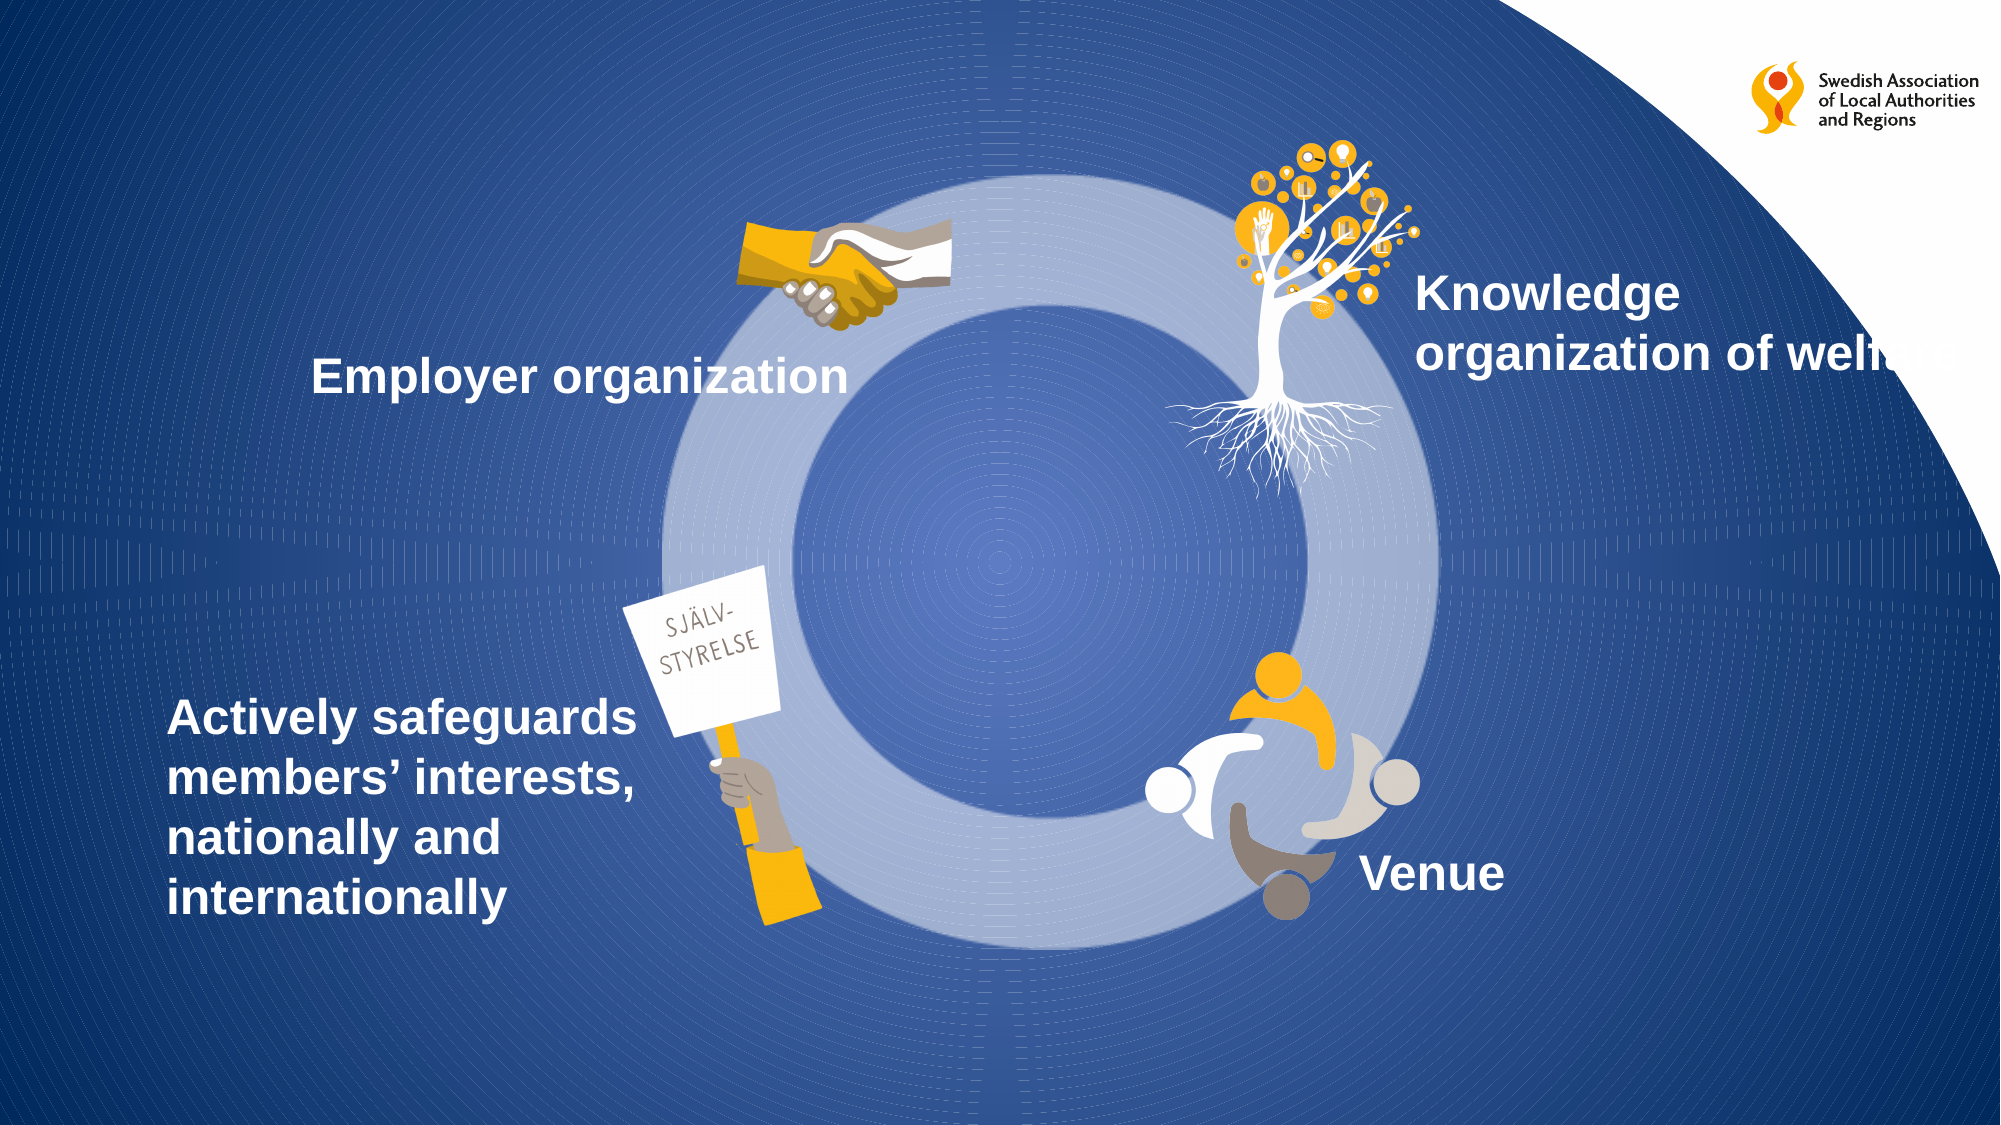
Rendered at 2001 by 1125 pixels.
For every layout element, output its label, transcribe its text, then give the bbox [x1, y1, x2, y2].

text_box Knowledge organization of welfare [1444, 228, 1966, 412]
text_box Employer organization [309, 312, 657, 435]
text_box Venue [1444, 830, 1694, 911]
text_box Actively safeguards members’ interests, nationally and internationally [164, 697, 645, 912]
picture [610, 140, 1441, 951]
